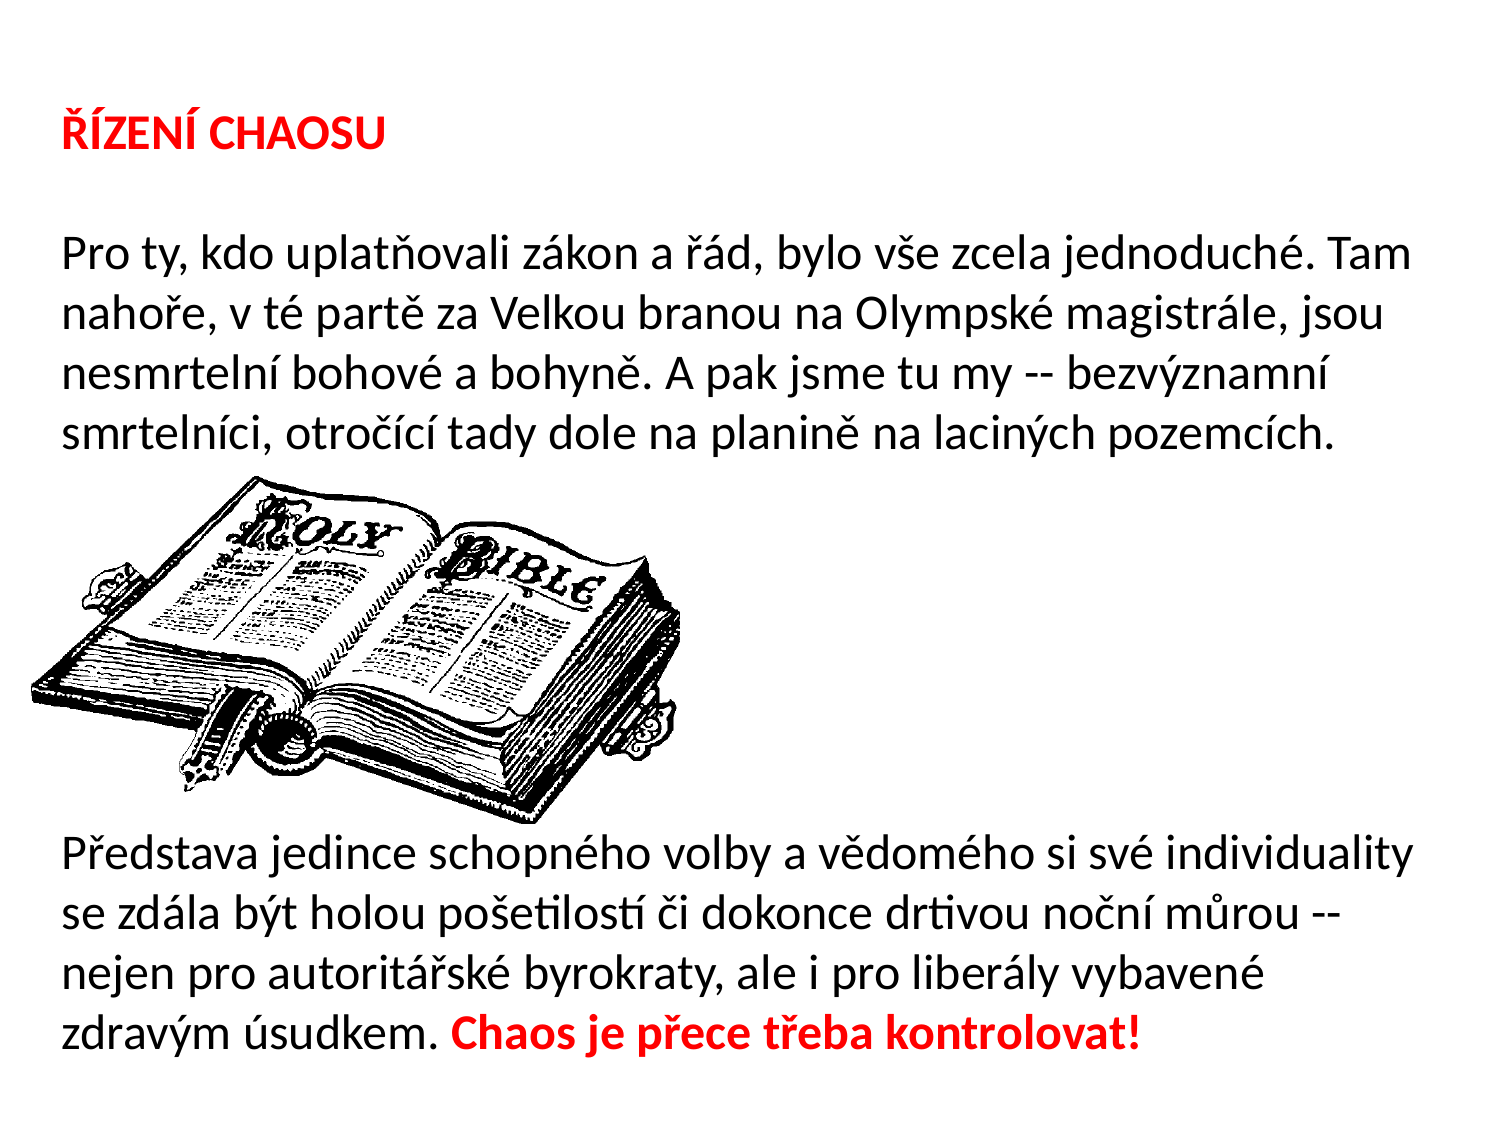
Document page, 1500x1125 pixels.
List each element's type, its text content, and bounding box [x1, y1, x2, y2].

picture [23, 476, 680, 824]
text_box ŘÍZENÍ CHAOSU Pro ty, kdo uplatňovali zákon a řád, bylo vše zcela jednoduché. Tam nahoře, v té partě za Velkou branou na Olympské magistrále, jsou nesmrtelní bohové a bohyně. A pak jsme tu my -- bezvýznamní smrtelníci, otročící tady dole na planině na laciných pozemcích. Představa jedince schopného volby a vědomého si své individuality se zdála být holou pošetilostí či dokonce drtivou noční můrou -- nejen pro autoritářské byrokraty, ale i pro liberály vybavené zdravým úsudkem. Chaos je přece třeba kontrolovat! [46, 46, 1454, 1125]
